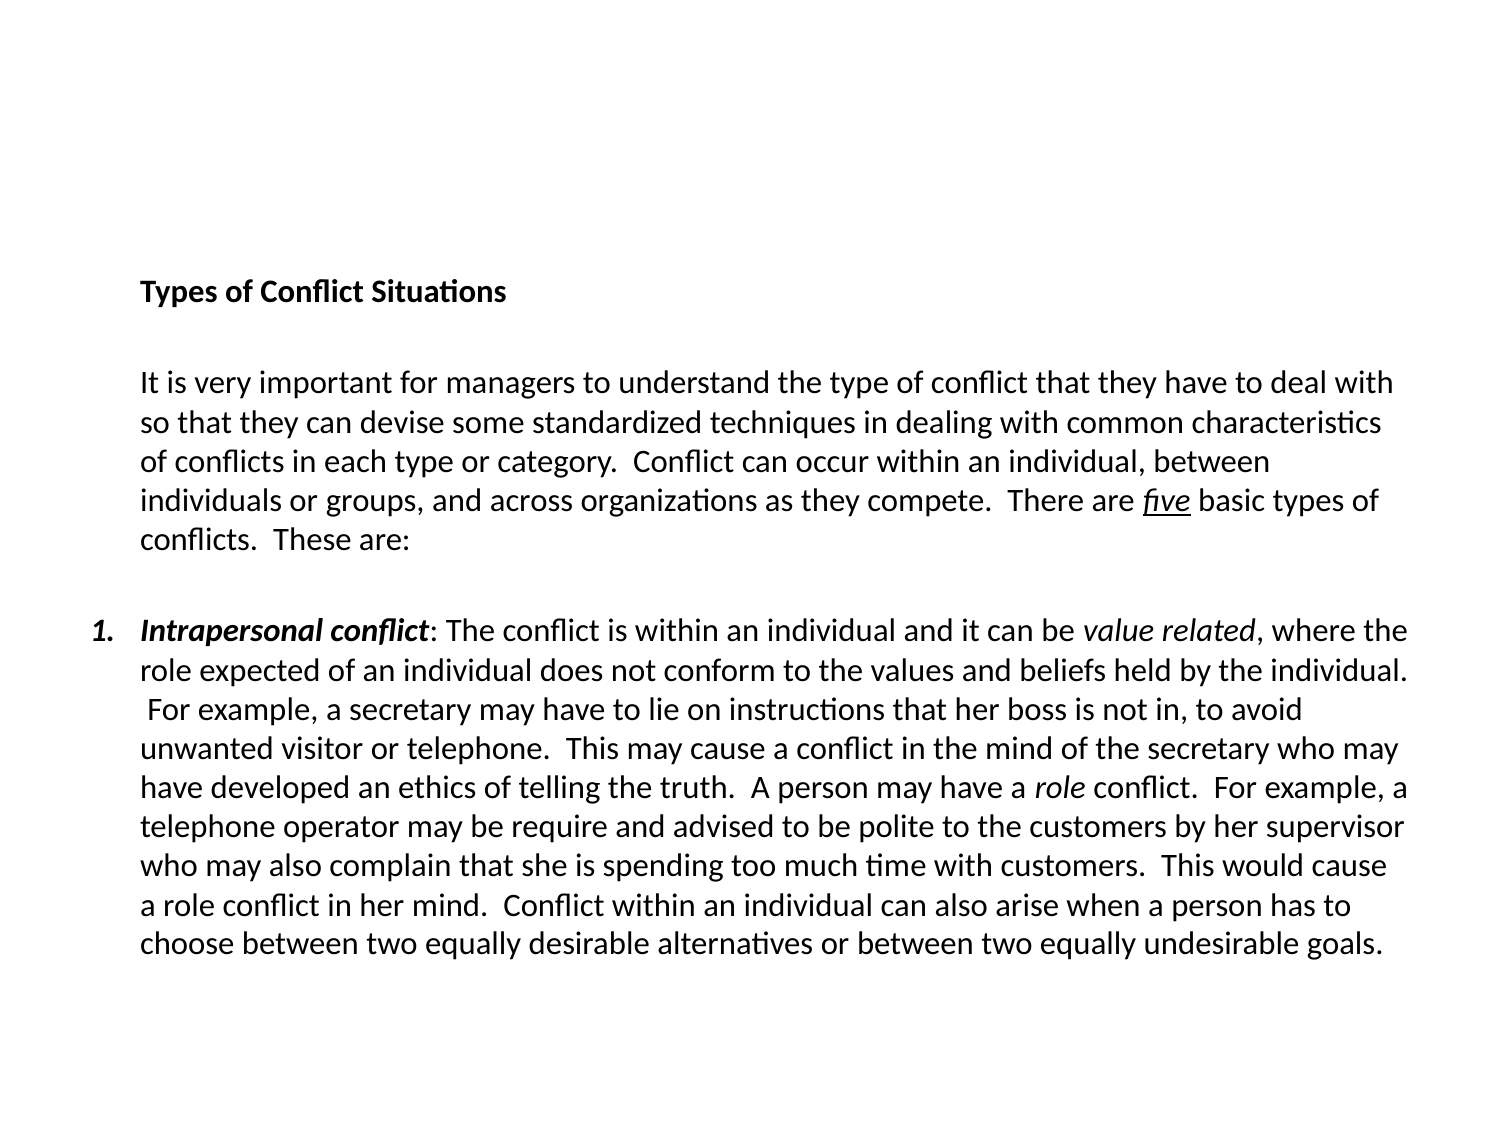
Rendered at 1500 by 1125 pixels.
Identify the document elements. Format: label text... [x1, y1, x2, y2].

list Types of Conflict Situations It is very important for managers to understand the type of conflict that they have to deal with so that they can devise some standardized techniques in dealing with common characteristics of conflicts in each type or category. Conflict can occur within an individual, between individuals or groups, and across organizations as they compete. There are five basic types of conflicts. These are: 1. Intrapersonal conflict: The conflict is within an individual and it can be value related, where the role expected of an individual does not conform to the values and beliefs held by the individual. For example, a secretary may have to lie on instructions that her boss is not in, to avoid unwanted visitor or telephone. This may cause a conflict in the mind of the secretary who may have developed an ethics of telling the truth. A person may have a role conflict. For example, a telephone operator may be require and advised to be polite to the customers by her supervisor who may also complain that she is spending too much time with customers. This would cause a role conflict in her mind. Conflict within an individual can also arise when a person has to choose between two equally desirable alternatives or between two equally undesirable goals. [75, 262, 1425, 1005]
